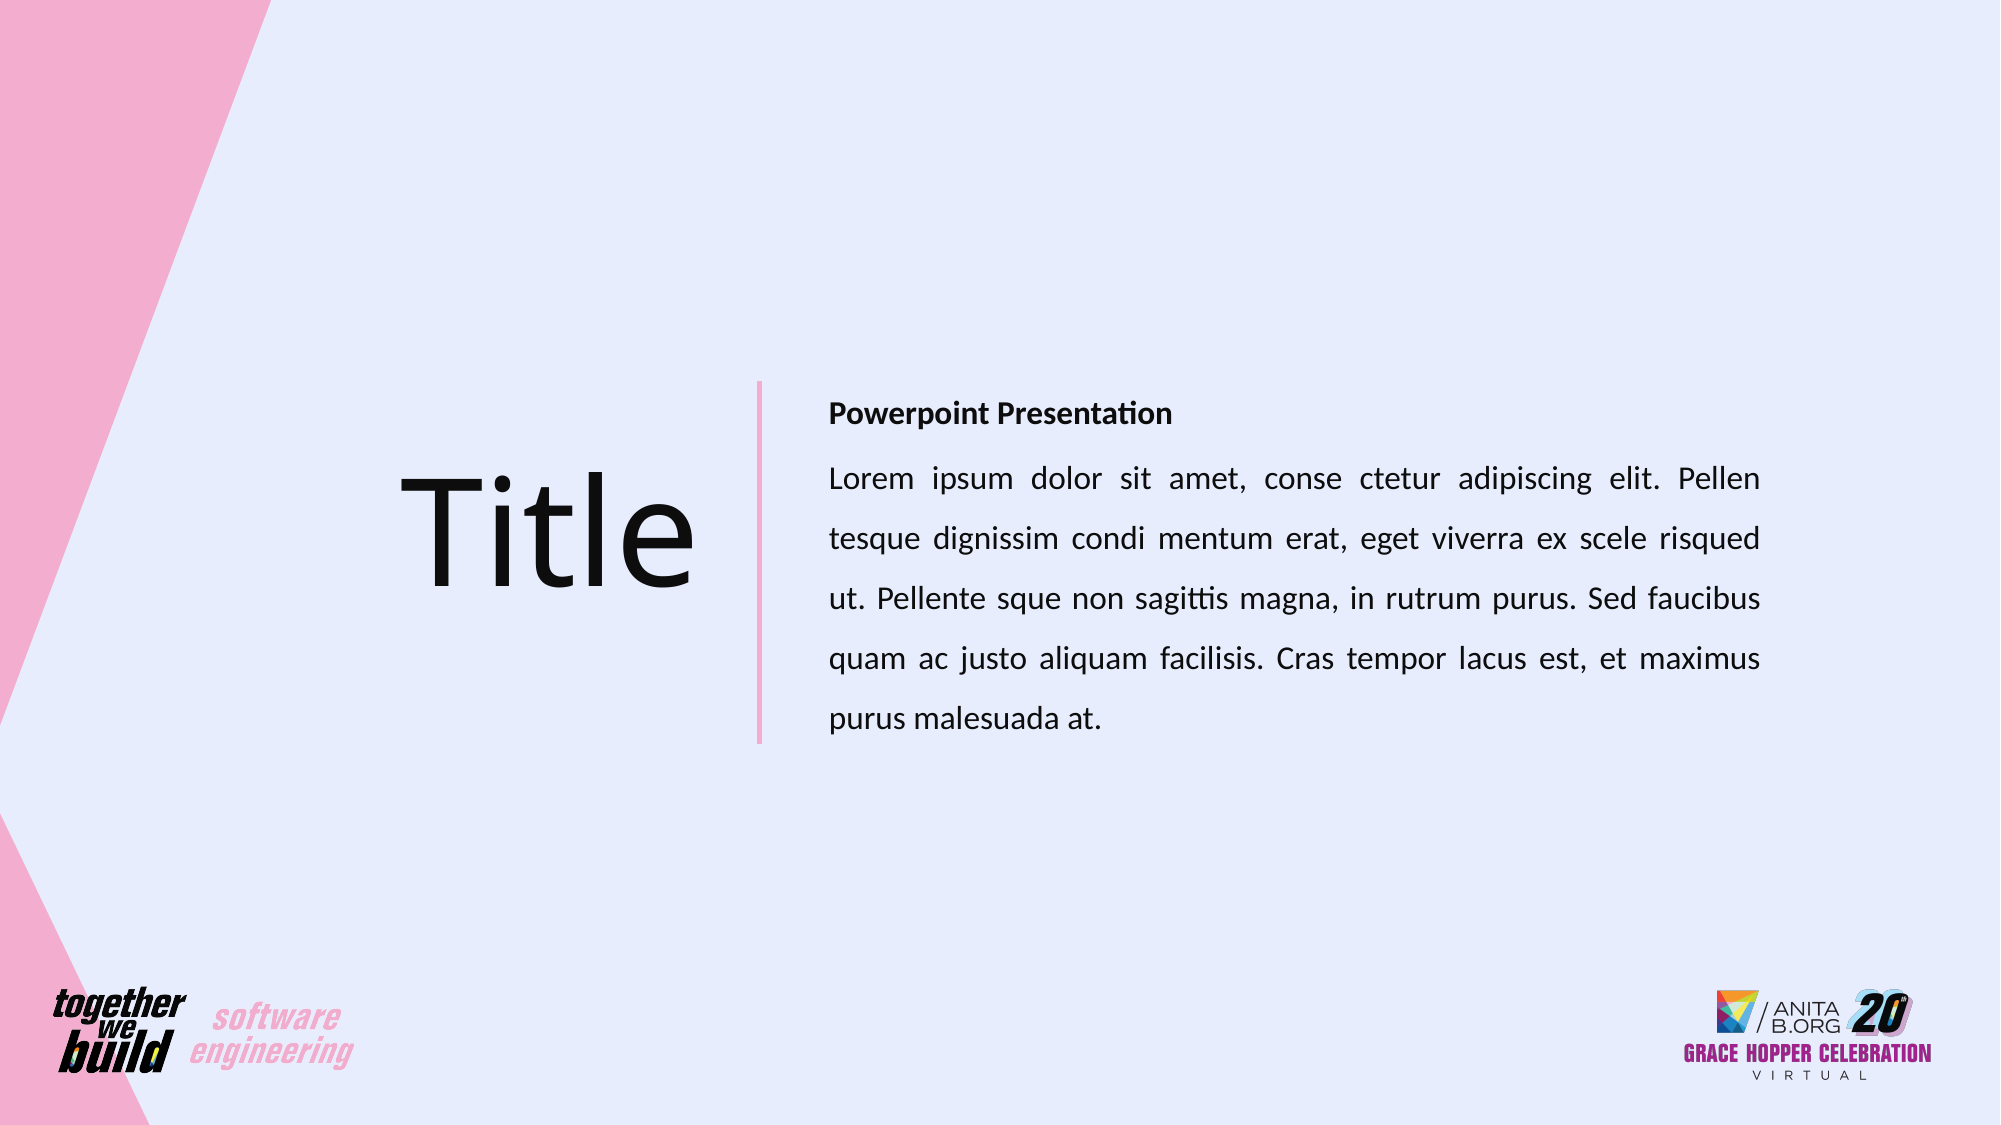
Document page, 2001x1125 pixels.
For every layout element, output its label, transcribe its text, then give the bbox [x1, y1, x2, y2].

picture [53, 981, 354, 1090]
picture [1675, 978, 1940, 1091]
text_box Title [222, 429, 715, 624]
text_box Powerpoint Presentation [814, 383, 1401, 439]
text_box Lorem ipsum dolor sit amet, conse ctetur adipiscing elit. Pellen tesque dignissim condi mentum erat, eget viverra ex scele risqued ut. Pellente sque non sagittis magna, in rutrum purus. Sed faucibus quam ac justo aliquam facilisis. Cras tempor lacus est, et maximus purus malesuada at. [814, 429, 1777, 744]
